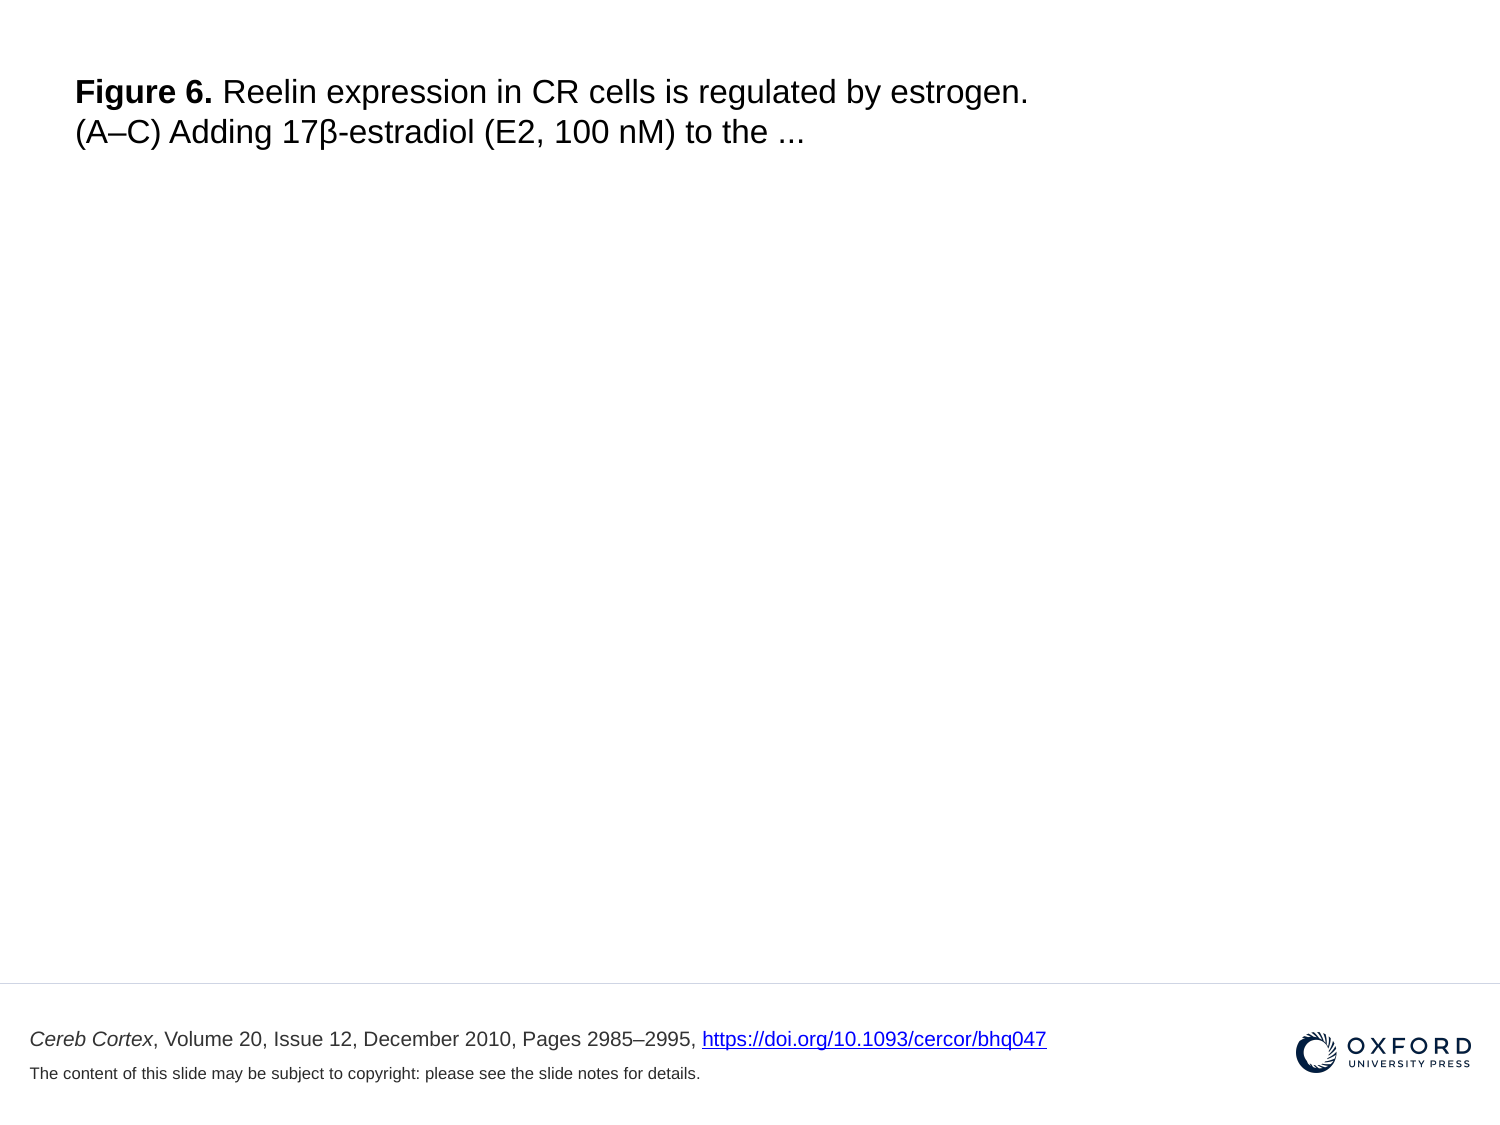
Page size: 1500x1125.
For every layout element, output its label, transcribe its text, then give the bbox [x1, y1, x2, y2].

footer Cereb Cortex, Volume 20, Issue 12, December 2010, Pages 2985–2995, https://doi.org/10.1093/cercor/bhq047 The content of this slide may be subject to copyright: please see the slide notes for details. [0, 983, 1260, 1125]
picture [1296, 1032, 1471, 1073]
title Figure 6. Reelin expression in CR cells is regulated by estrogen. (A–C) Adding 17β-estradiol (E2, 100 nM) to the ... [75, 69, 1078, 171]
